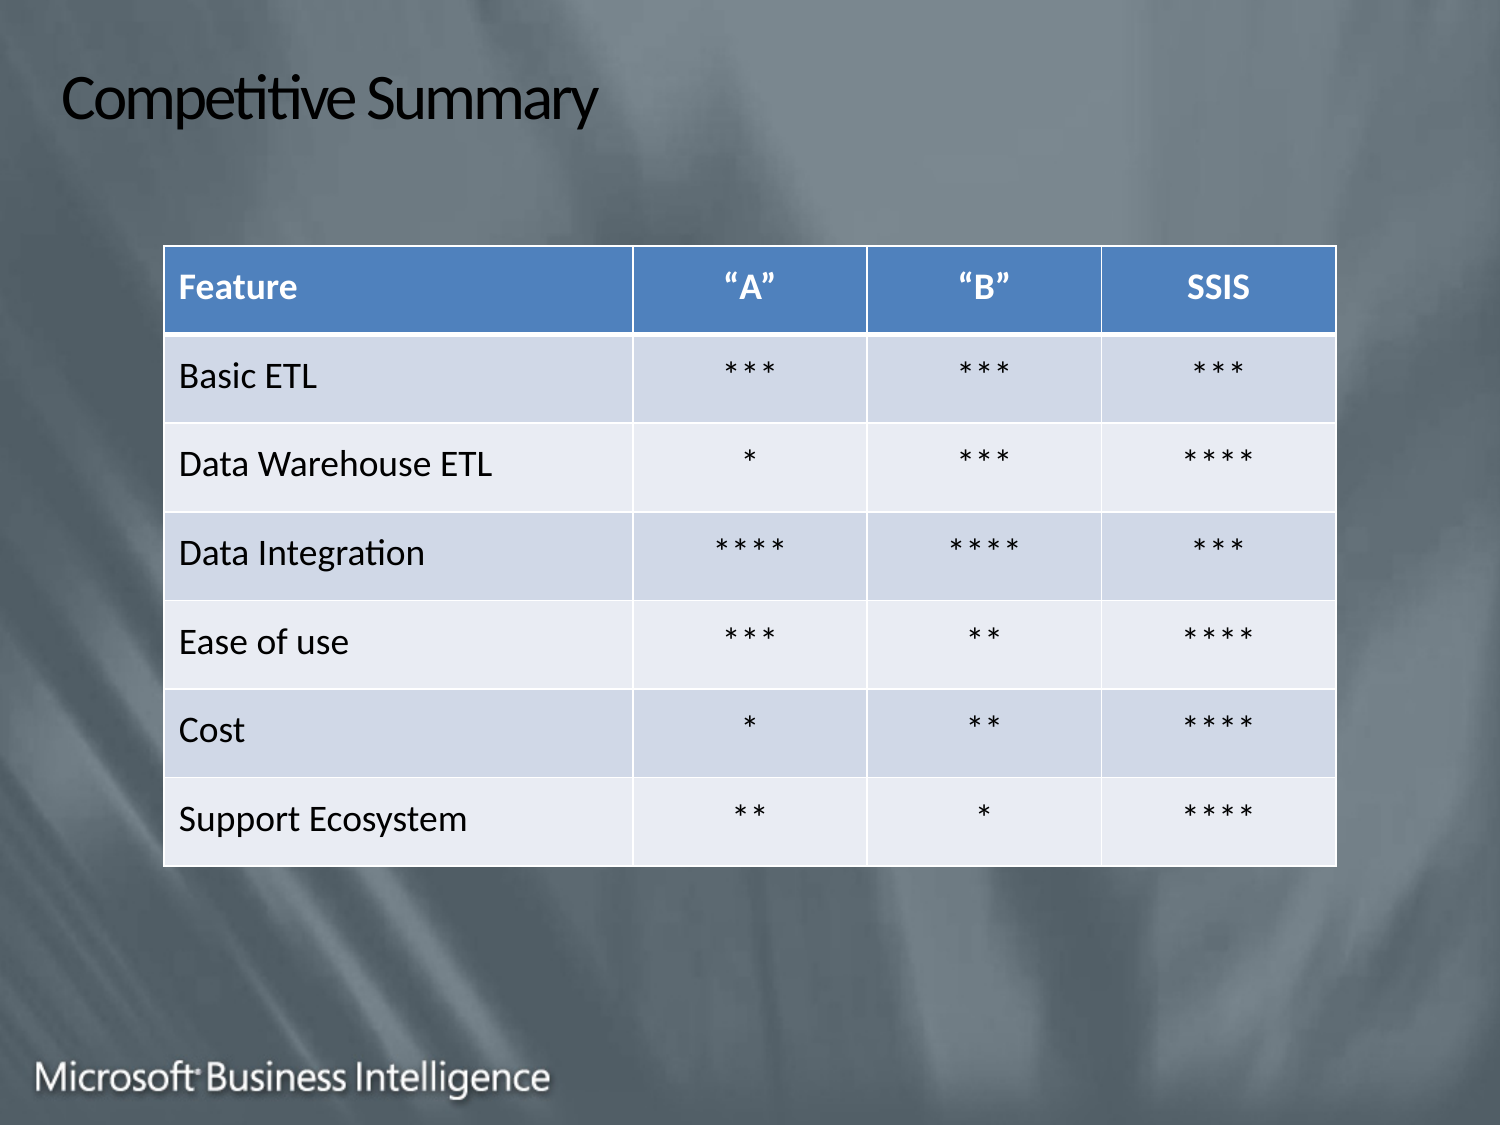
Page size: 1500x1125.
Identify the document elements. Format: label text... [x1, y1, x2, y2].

table_cell ** [634, 778, 866, 865]
table_cell **** [1102, 690, 1335, 777]
table_cell **** [868, 513, 1101, 600]
table_cell * [868, 778, 1101, 865]
table_cell Data Integration [165, 513, 632, 600]
table_cell *** [868, 424, 1101, 511]
table_cell *** [1102, 337, 1335, 422]
title Competitive Summary [46, 46, 1454, 141]
table_cell * [634, 690, 866, 777]
table_cell Cost [165, 690, 632, 777]
table_header “A” [634, 247, 866, 332]
table_header “B” [868, 247, 1101, 332]
table_cell **** [1102, 424, 1335, 511]
table_cell **** [634, 513, 866, 600]
table_header Feature [165, 247, 632, 332]
table_cell Ease of use [165, 601, 632, 688]
table_header SSIS [1102, 247, 1335, 332]
table_cell Support Ecosystem [165, 778, 632, 865]
table_cell *** [634, 337, 866, 422]
table_cell Data Warehouse ETL [165, 424, 632, 511]
table_cell *** [1102, 513, 1335, 600]
picture [0, 0, 1500, 1125]
table_cell **** [1102, 601, 1335, 688]
table_cell * [634, 424, 866, 511]
table_cell ** [868, 690, 1101, 777]
table_cell ** [868, 601, 1101, 688]
table_cell *** [868, 337, 1101, 422]
table_cell Basic ETL [165, 337, 632, 422]
table_cell **** [1102, 778, 1335, 865]
table_cell *** [634, 601, 866, 688]
